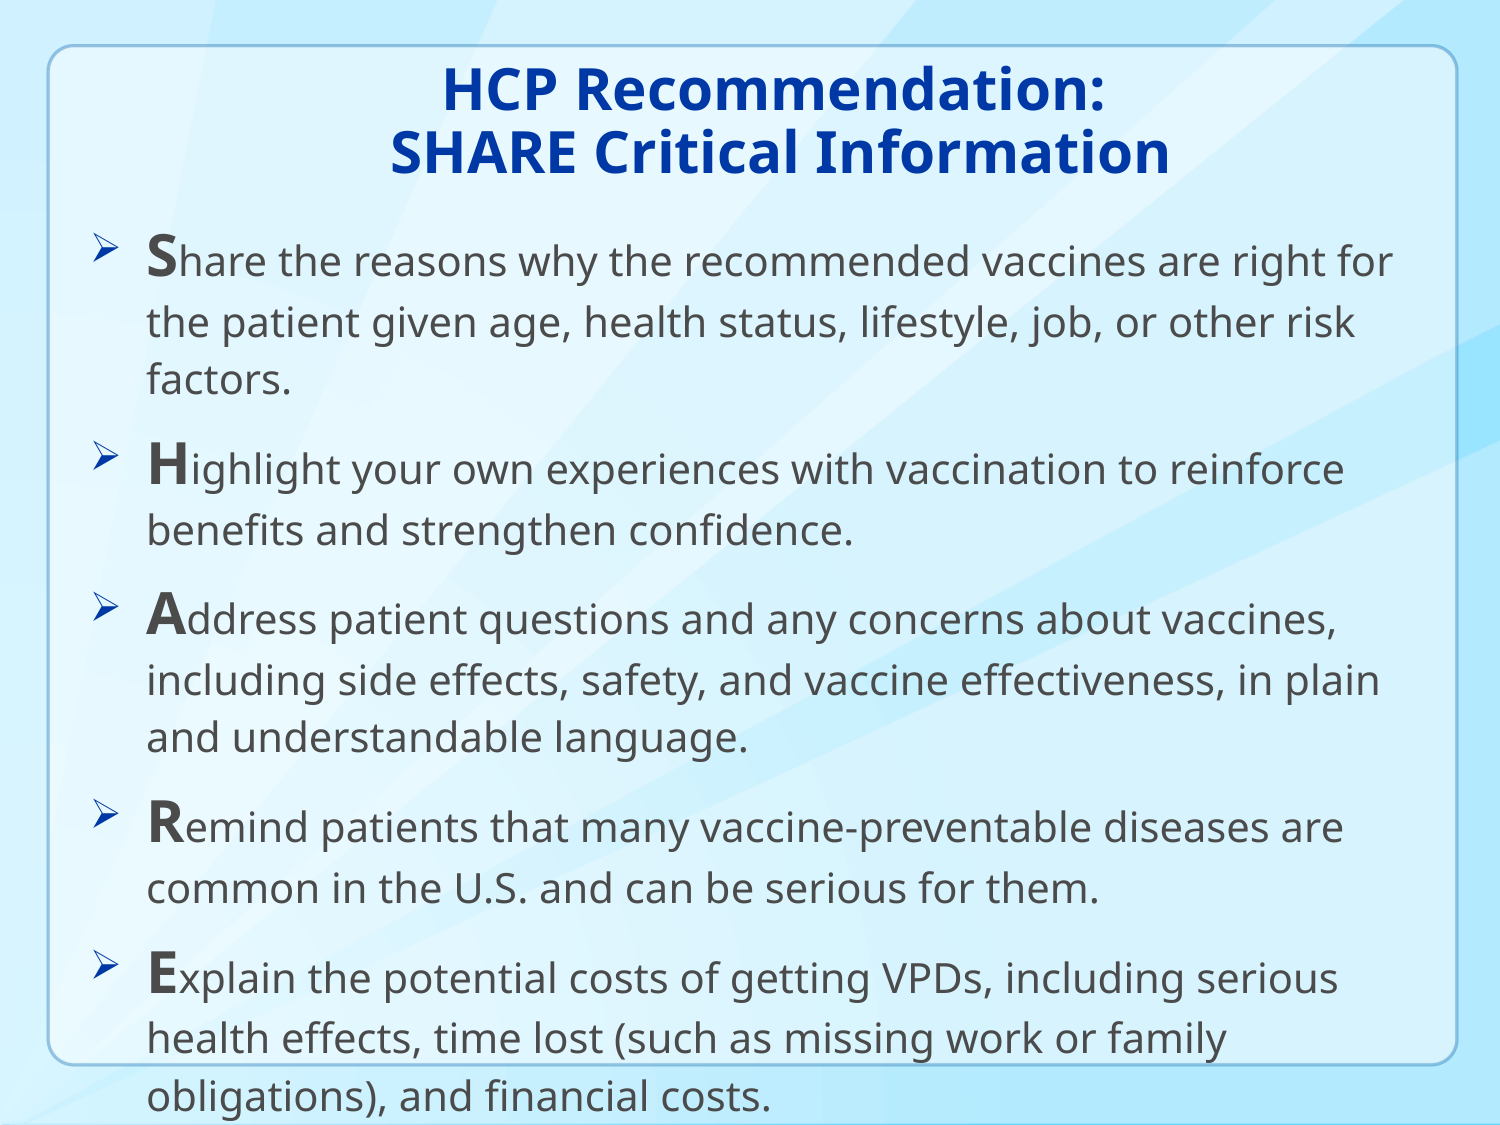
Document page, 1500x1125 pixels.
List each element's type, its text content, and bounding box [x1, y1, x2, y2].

title HCP Recommendation: SHARE Critical Information [62, 87, 1500, 193]
list Share the reasons why the recommended vaccines are right for the patient given age, health status, lifestyle, job, or other risk factors. Highlight your own experiences with vaccination to reinforce benefits and strengthen confidence. Address patient questions and any concerns about vaccines, including side effects, safety, and vaccine effectiveness, in plain and understandable language. Remind patients that many vaccine-preventable diseases are common in the U.S. and can be serious for them. Explain the potential costs of getting VPDs, including serious health effects, time lost (such as missing work or family obligations), and financial costs. [75, 200, 1425, 950]
picture [0, 0, 1500, 1125]
